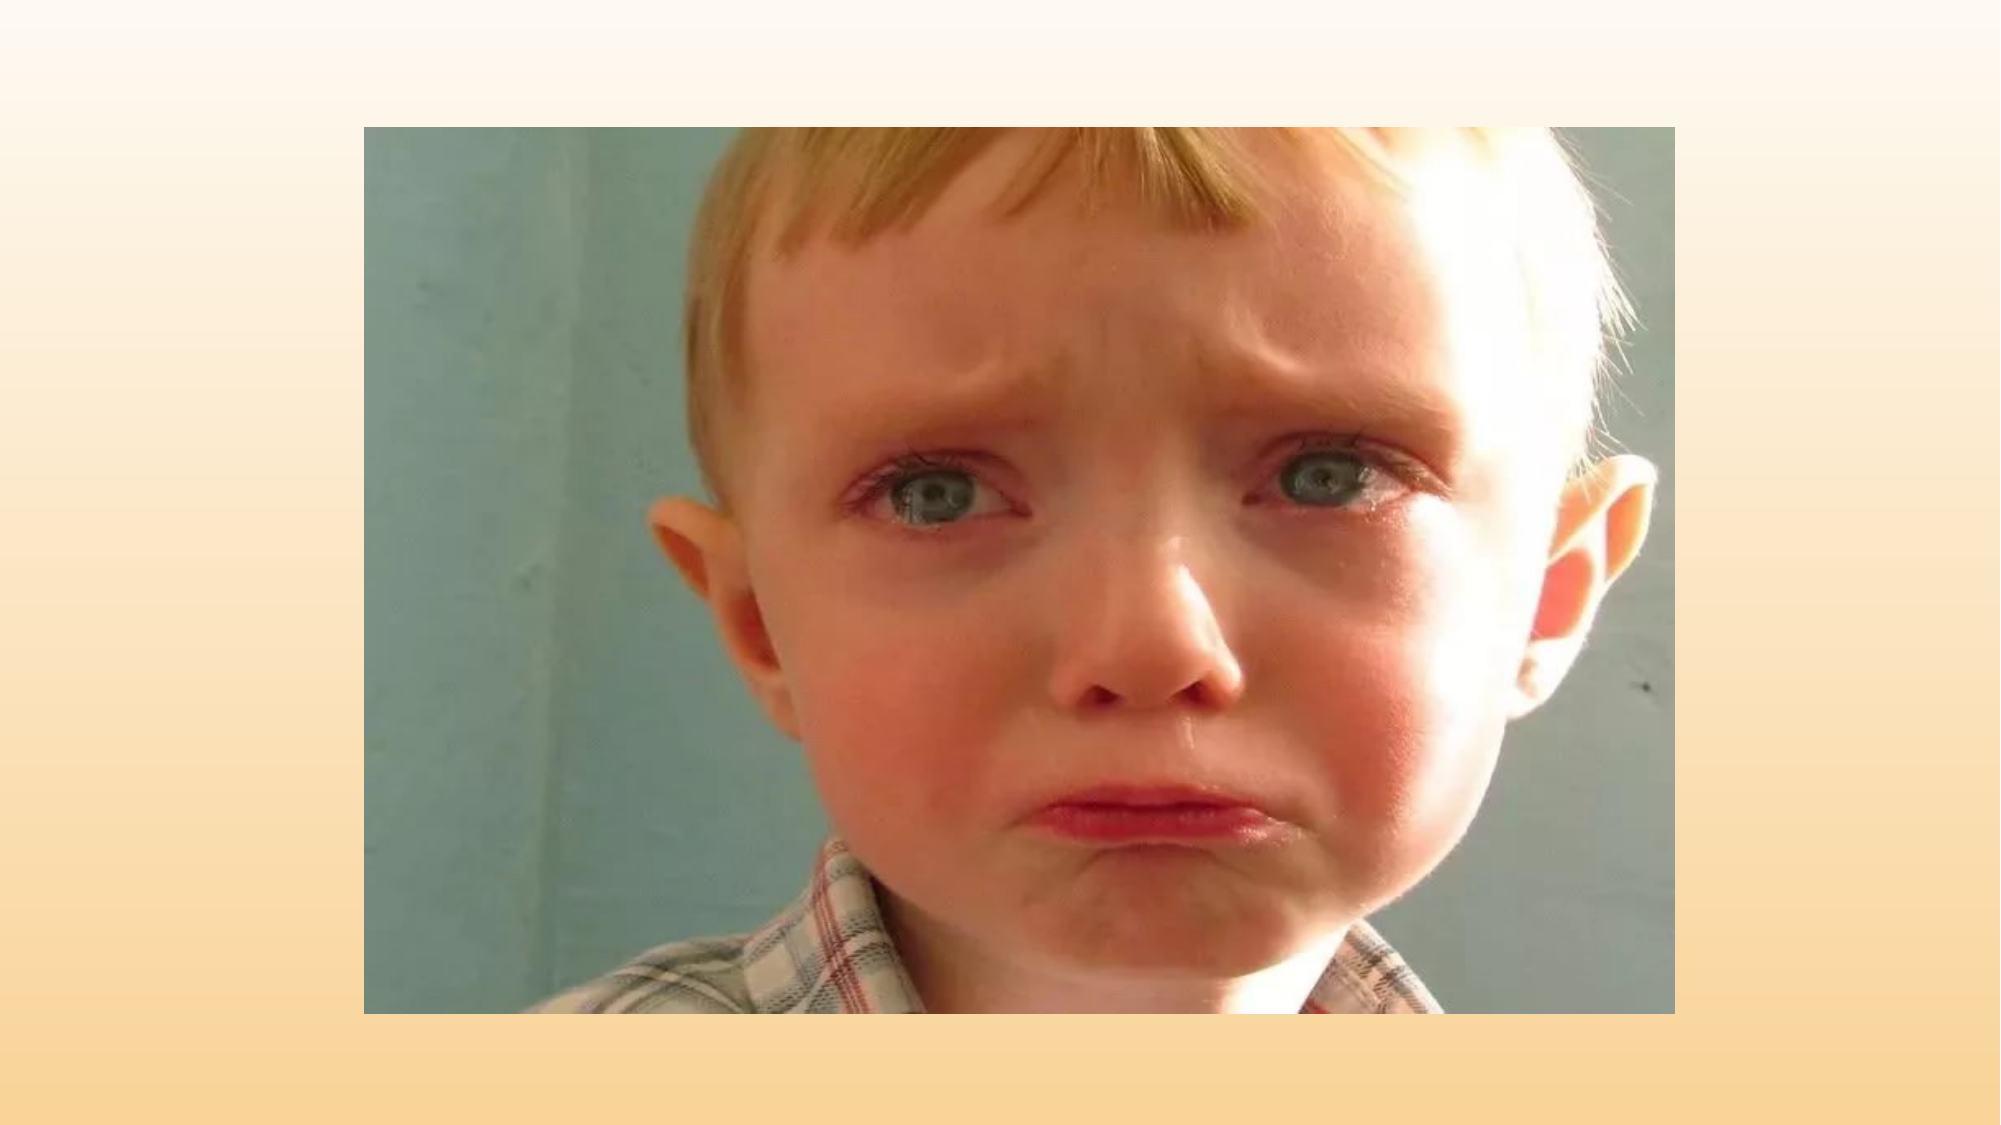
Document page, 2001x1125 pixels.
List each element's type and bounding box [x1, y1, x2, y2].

list [364, 127, 1675, 1014]
